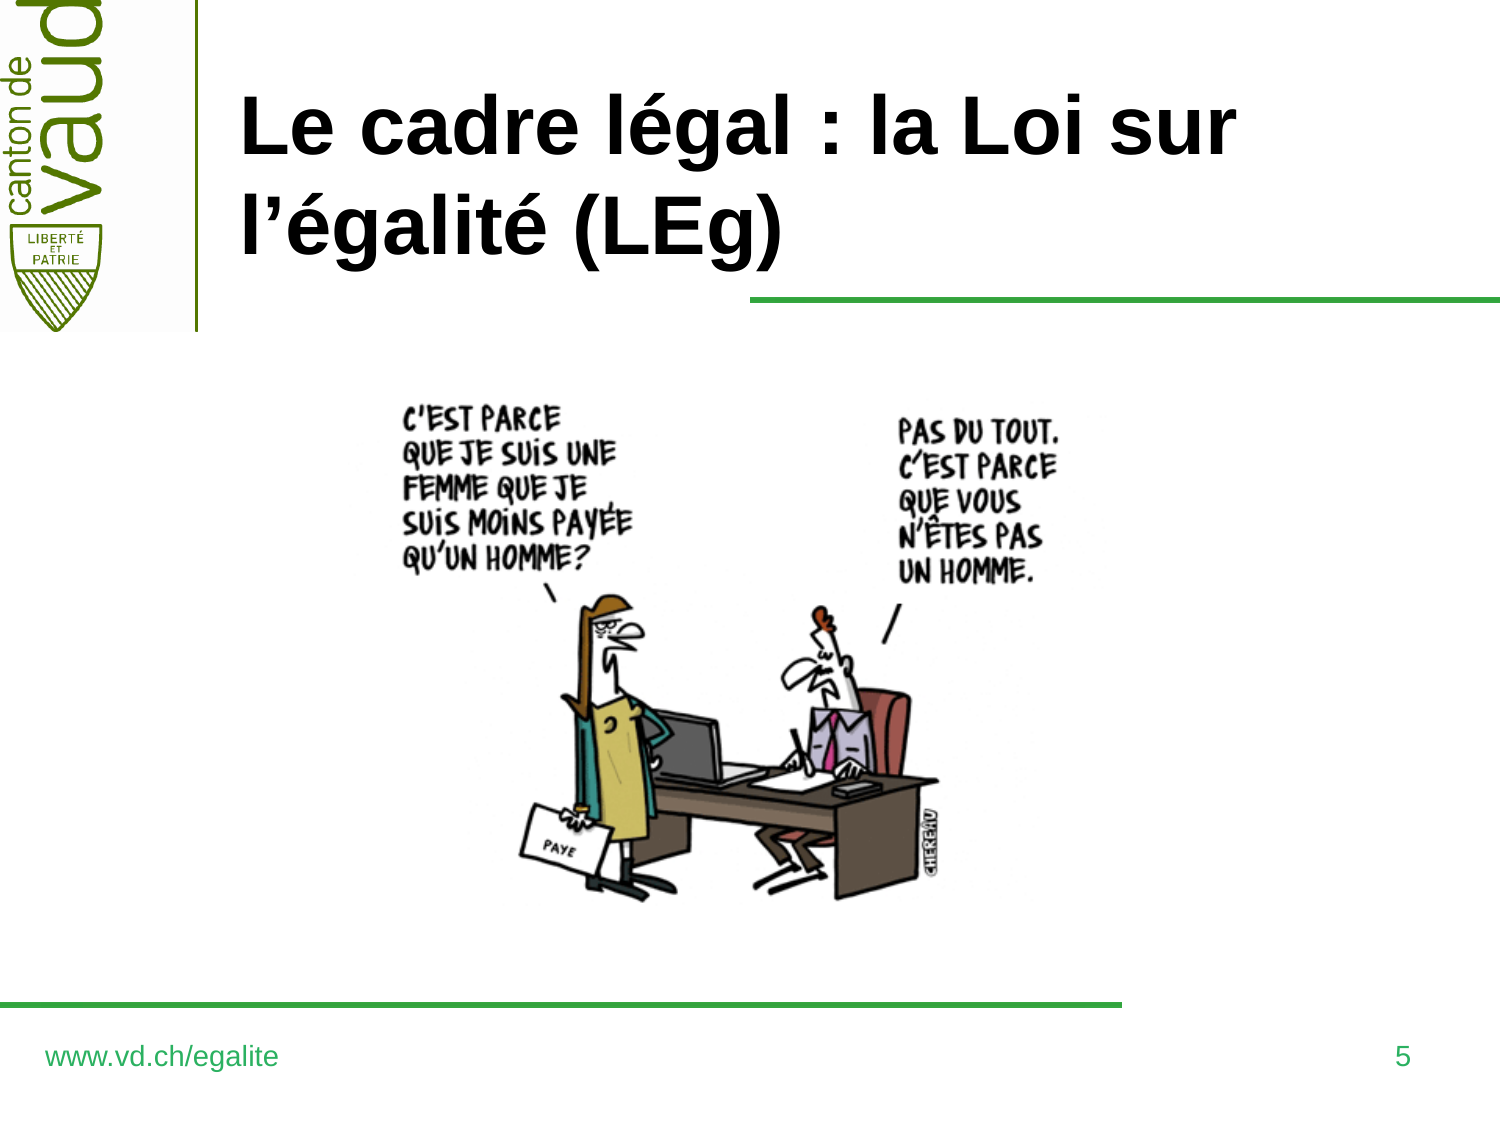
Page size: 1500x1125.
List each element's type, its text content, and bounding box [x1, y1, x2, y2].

picture [0, 1002, 1122, 1008]
picture [0, 0, 198, 332]
picture [750, 297, 1500, 303]
title Le cadre légal : la Loi sur l’égalité (LEg) [224, 46, 1375, 297]
picture [348, 385, 1130, 906]
